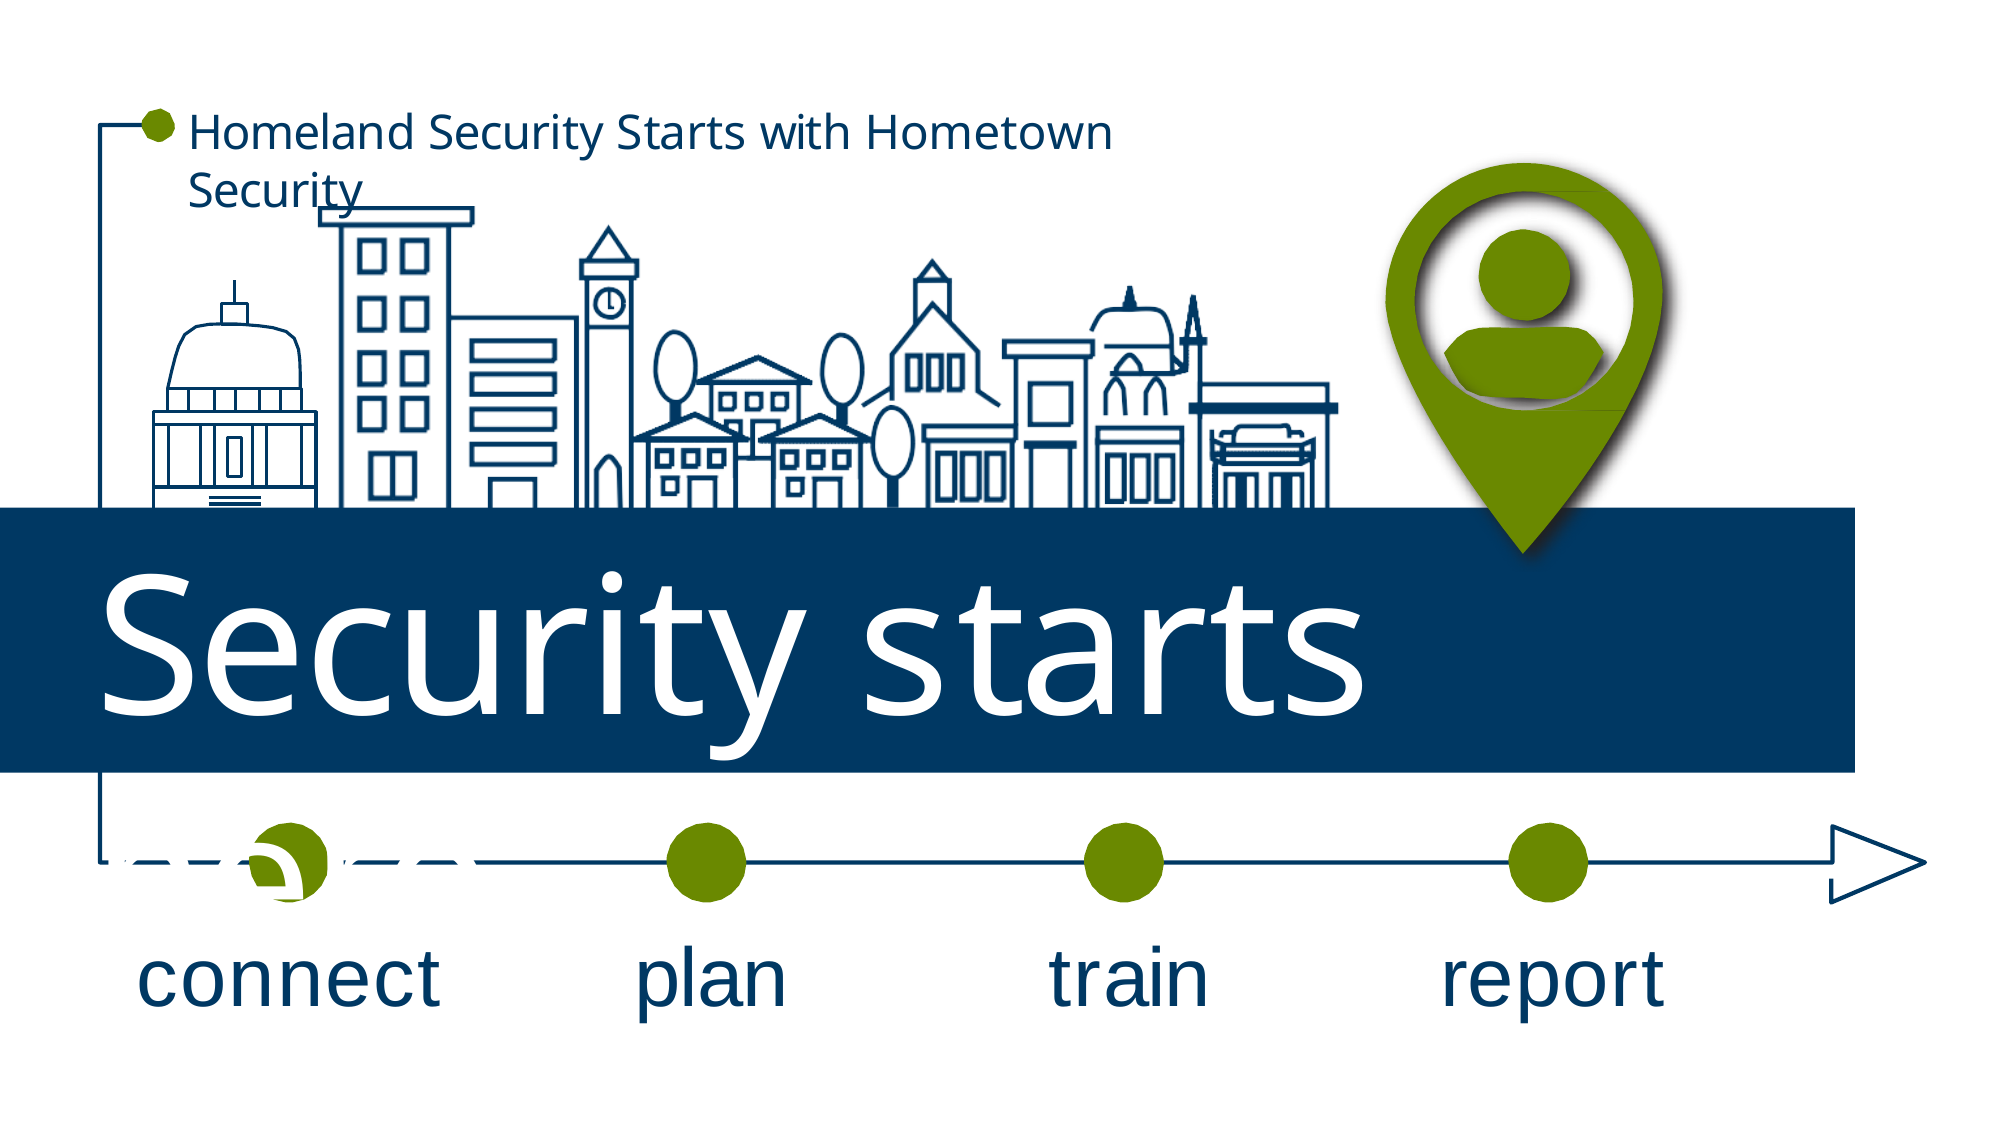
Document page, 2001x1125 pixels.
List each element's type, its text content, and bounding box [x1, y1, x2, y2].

text_box Homeland Security Starts with Hometown Security [184, 101, 1215, 217]
text_box [141, 108, 175, 143]
text_box [1370, 148, 1693, 572]
text_box [1385, 162, 1663, 554]
text_box Security starts here. [91, 520, 1763, 986]
picture [317, 206, 1345, 507]
text_box connect plan train report [133, 986, 1669, 1024]
